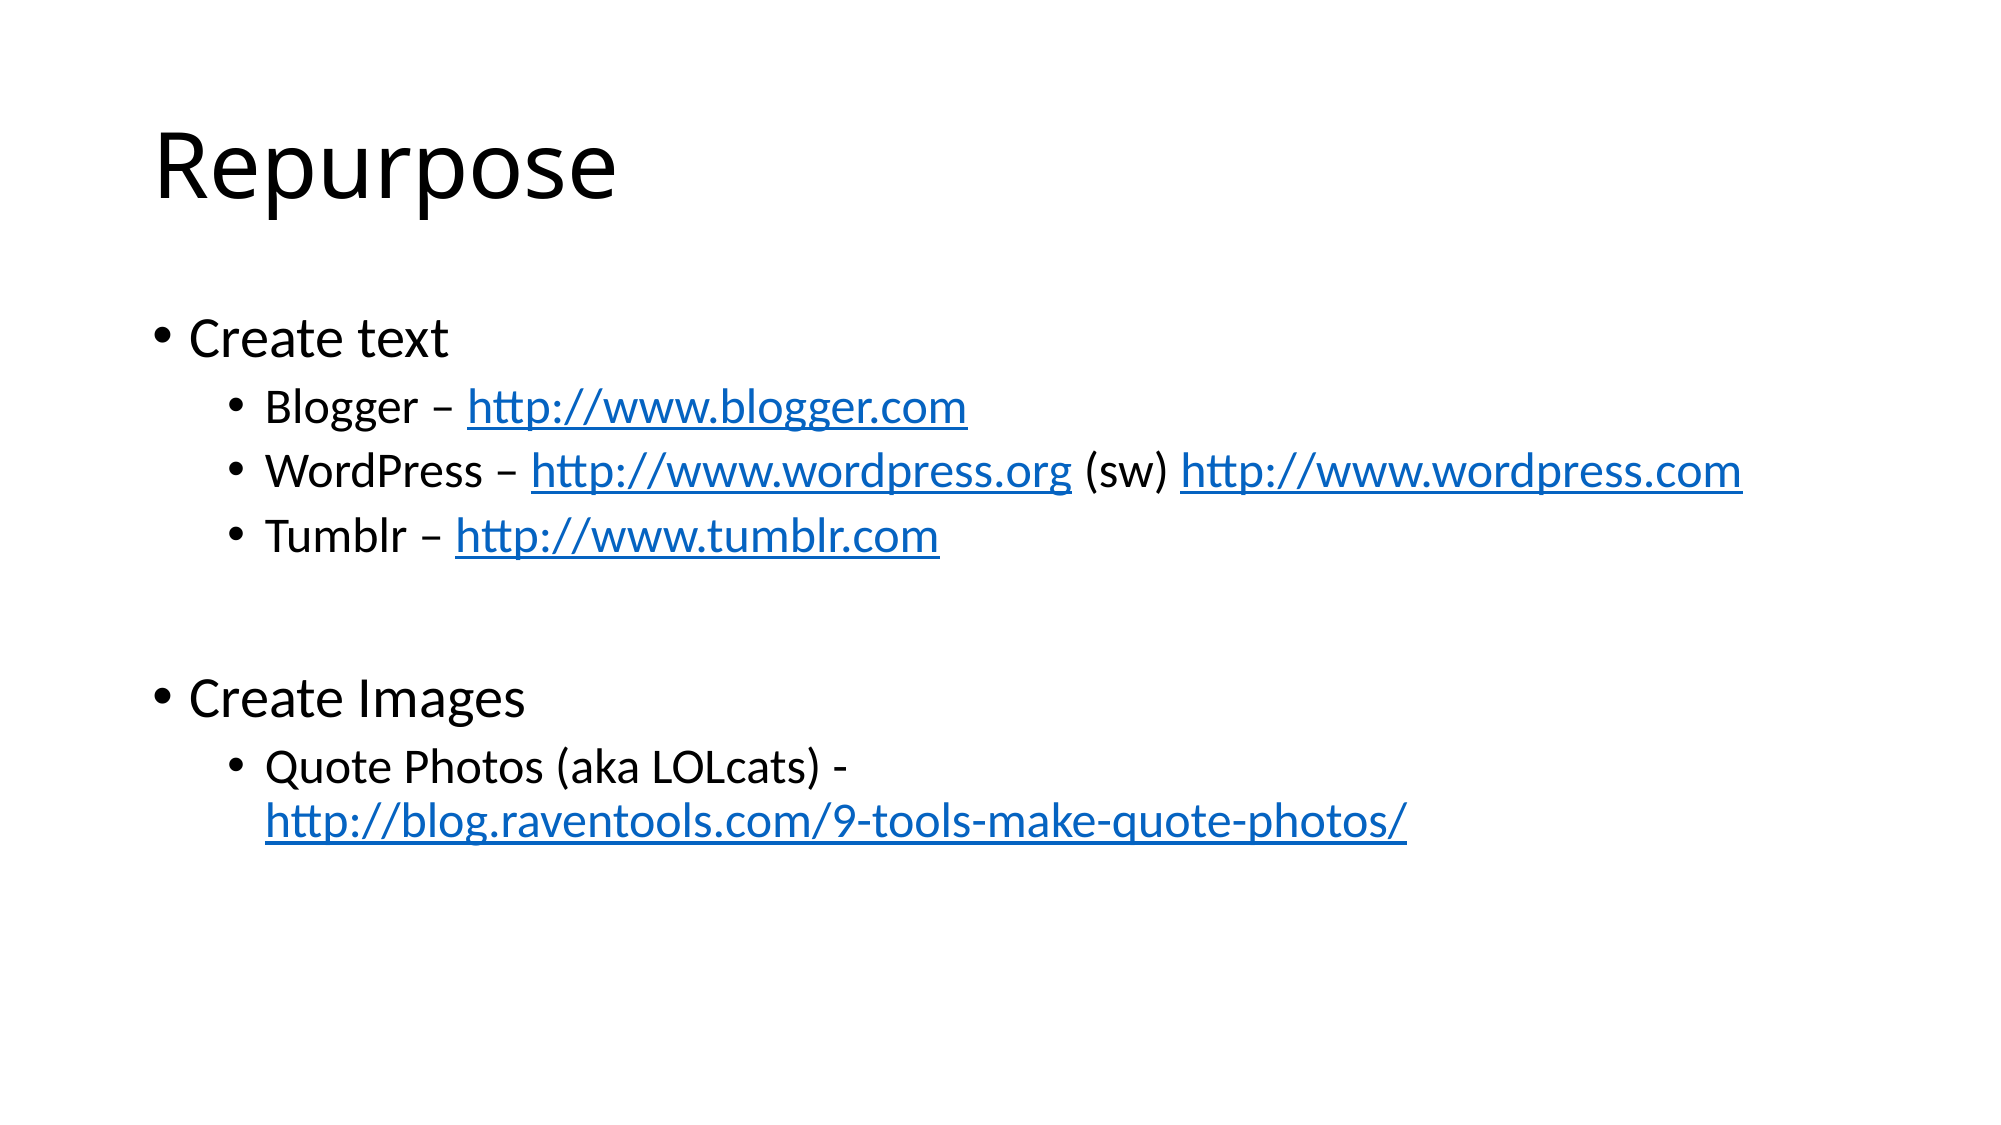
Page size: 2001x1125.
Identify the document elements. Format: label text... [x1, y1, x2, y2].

list Create text Blogger – http://www.blogger.com WordPress – http://www.wordpress.org (sw) http://www.wordpress.com Tumblr – http://www.tumblr.com Create Images Quote Photos (aka LOLcats) - http://blog.raventools.com/9-tools-make-quote-photos/ [137, 299, 1863, 1014]
title Repurpose [137, 59, 1863, 278]
